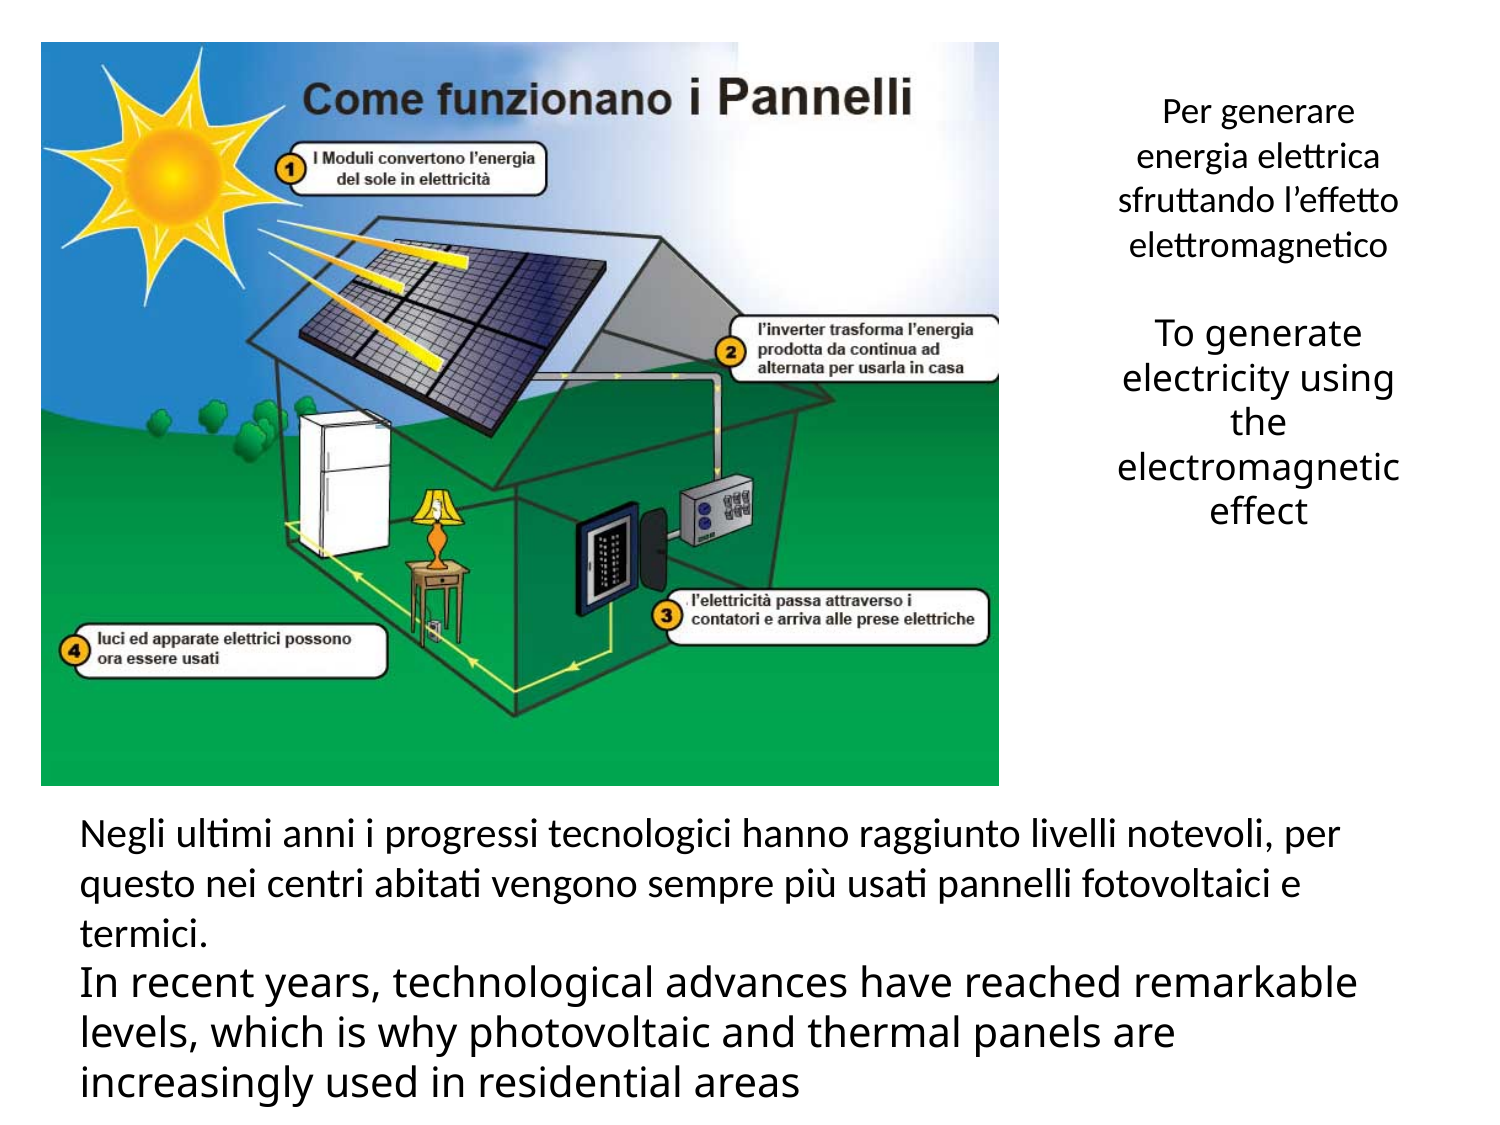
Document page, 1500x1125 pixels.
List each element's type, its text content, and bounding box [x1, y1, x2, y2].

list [41, 42, 1000, 786]
text_box Negli ultimi anni i progressi tecnologici hanno raggiunto livelli notevoli, per questo nei centri abitati vengono sempre più usati pannelli fotovoltaici e termici. In recent years, technological advances have reached remarkable levels, which is why photovoltaic and thermal panels are increasingly used in residential areas [64, 798, 1425, 1114]
title Per generare energia elettrica sfruttando l’effetto elettromagnetico To generate electricity using the electromagnetic effect [1092, 78, 1426, 586]
